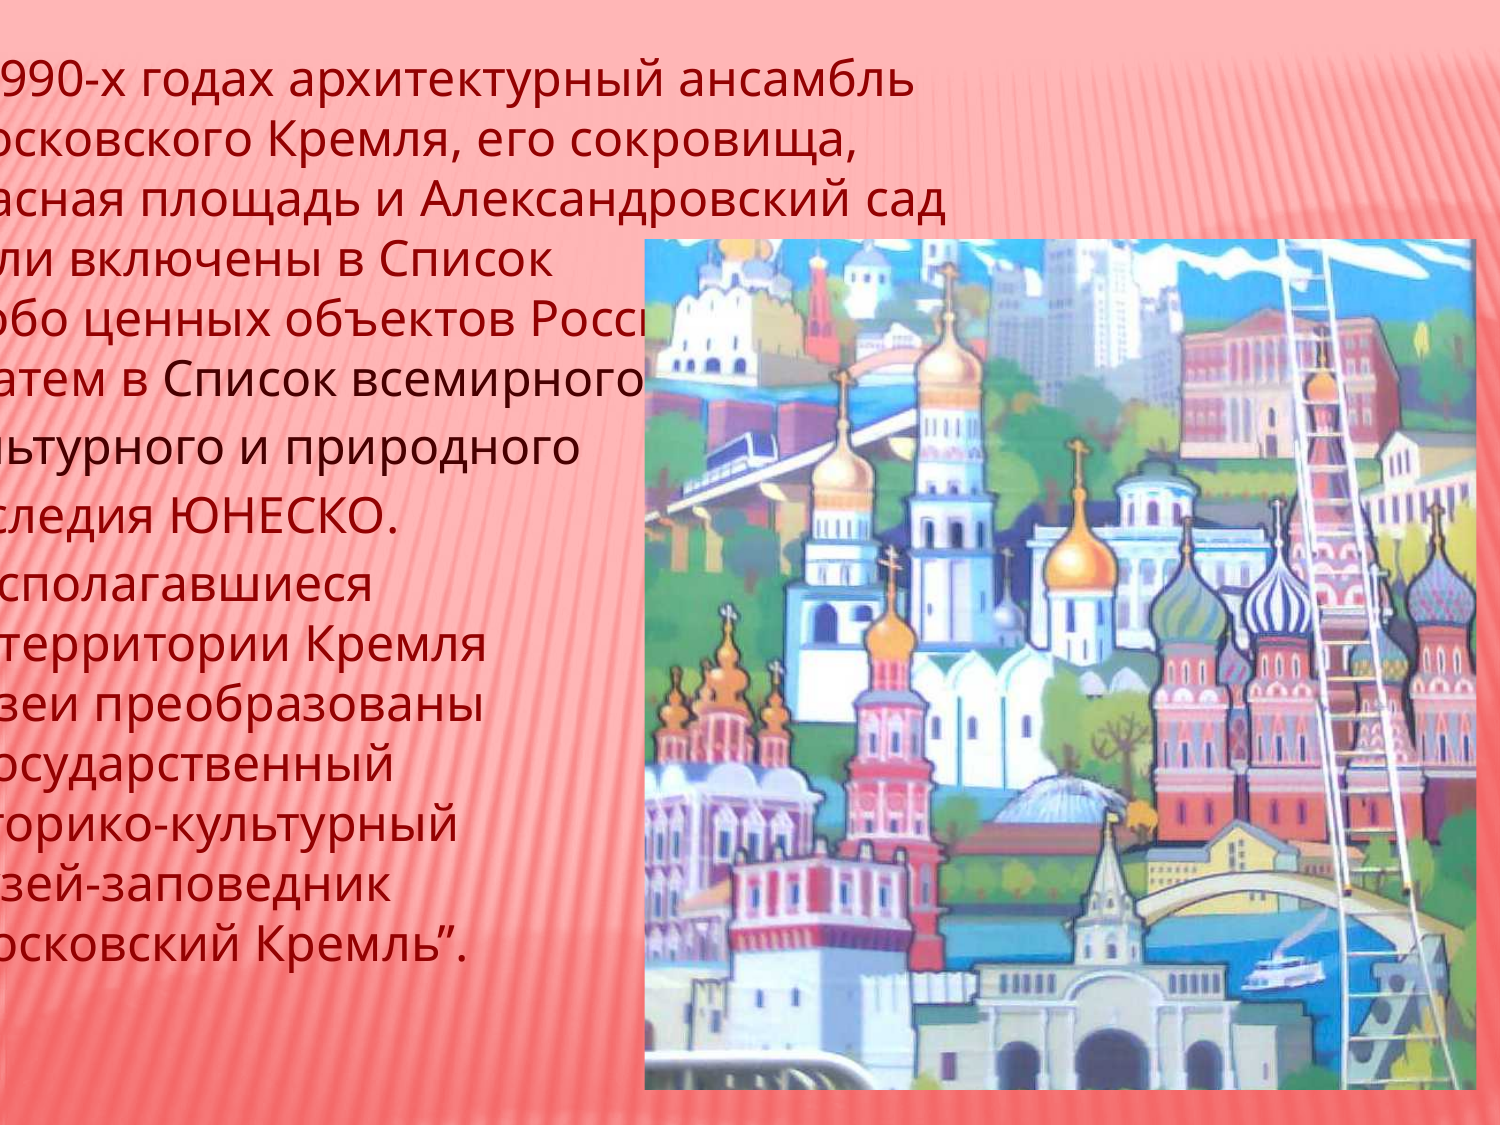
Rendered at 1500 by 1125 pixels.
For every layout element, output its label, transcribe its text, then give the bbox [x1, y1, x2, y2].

picture [644, 239, 1477, 1091]
text_box В 1990-х годах архитектурный ансамбль Московского Кремля, его сокровища, Красная площадь и Александровский сад были включены в Список особо ценных объектов России, а затем в Список всемирного культурного и природного наследия ЮНЕСКО. Располагавшиеся на территории Кремля Музеи преобразованы в Государственный историко-культурный музей-заповедник “Московский Кремль”. [0, 38, 975, 979]
